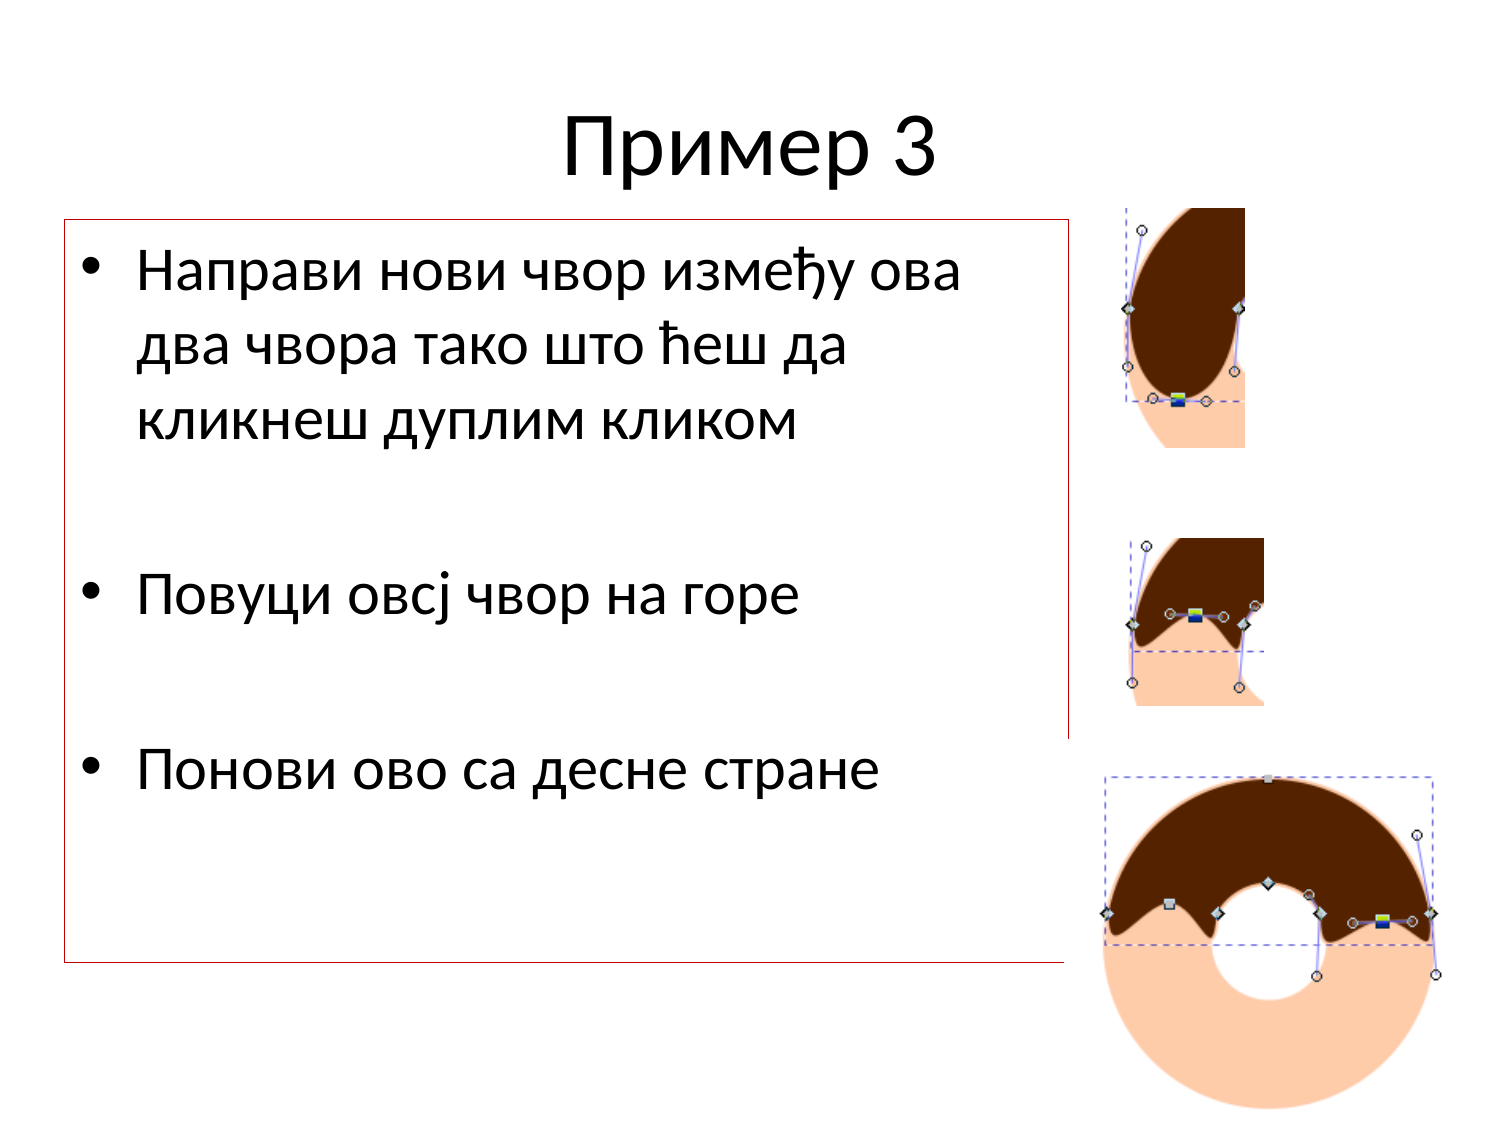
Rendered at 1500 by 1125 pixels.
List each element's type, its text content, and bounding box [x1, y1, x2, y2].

list Направи нови чвор између ова два чвора тако што ћеш да кликнеш дуплим кликом Повуци овсј чвор на горе Понови ово са десне стране [64, 219, 1069, 963]
picture [1064, 739, 1462, 1114]
picture [1102, 538, 1264, 707]
title Пример 3 [75, 45, 1425, 233]
picture [1120, 207, 1245, 448]
